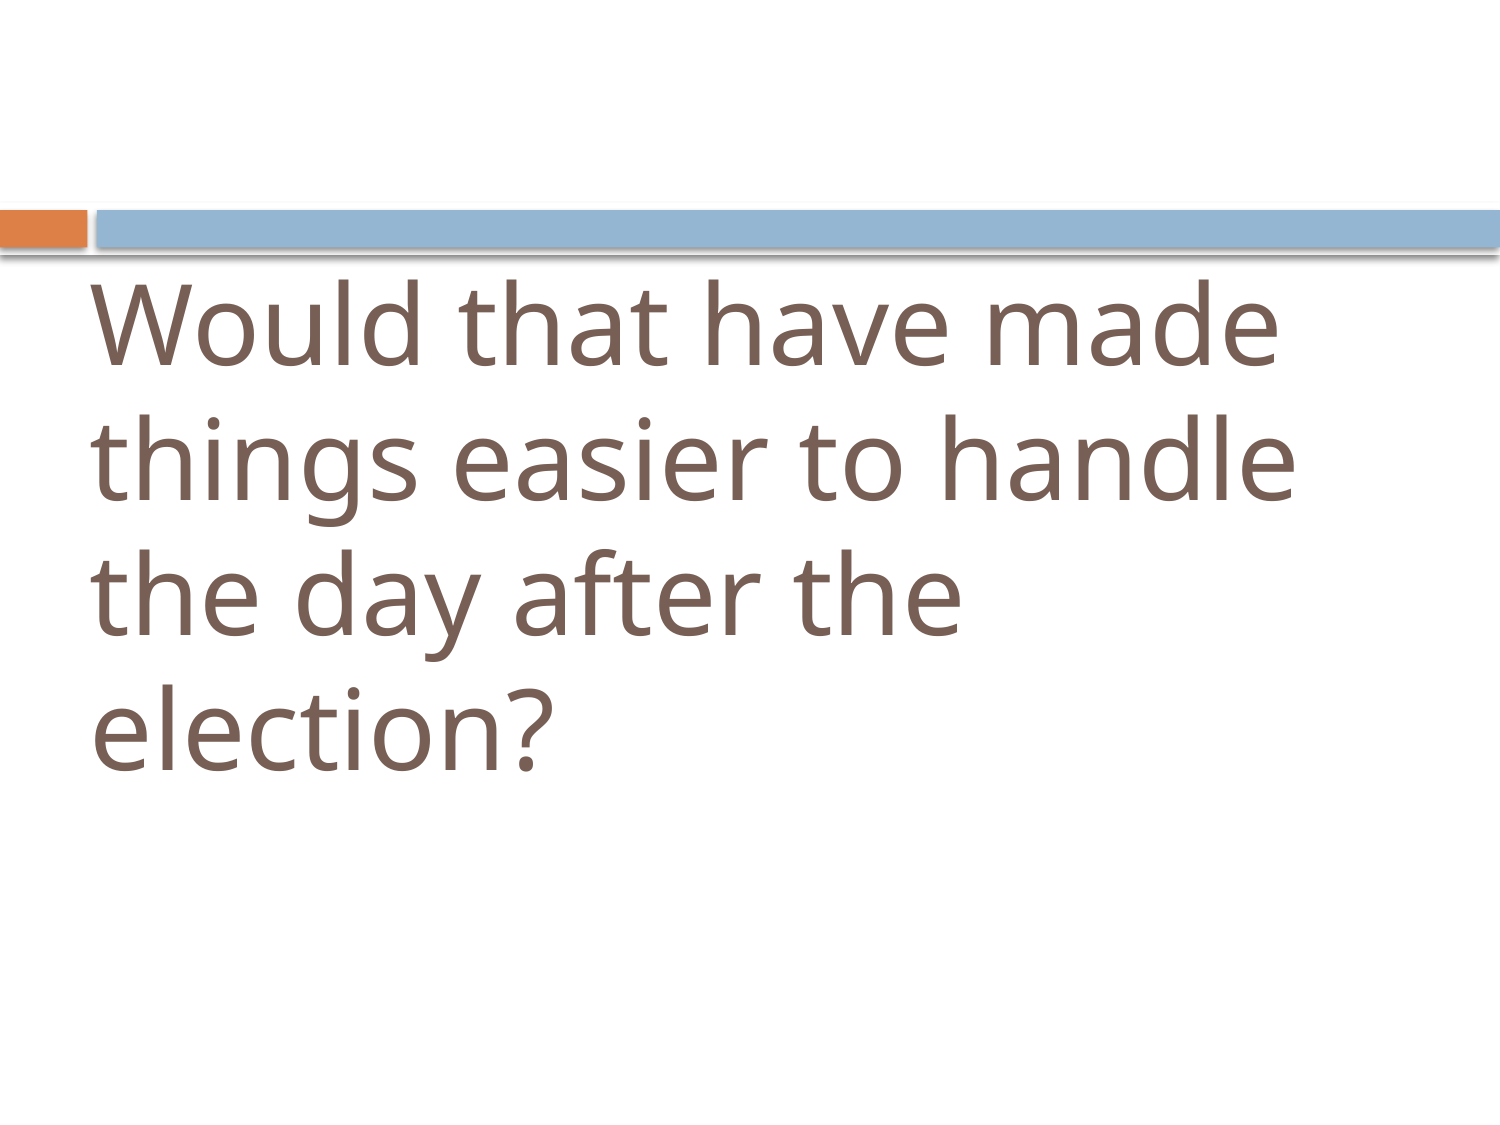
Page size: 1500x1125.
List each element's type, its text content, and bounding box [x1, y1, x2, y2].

title Would that have made things easier to handle the day after the election? [75, 45, 1425, 1000]
